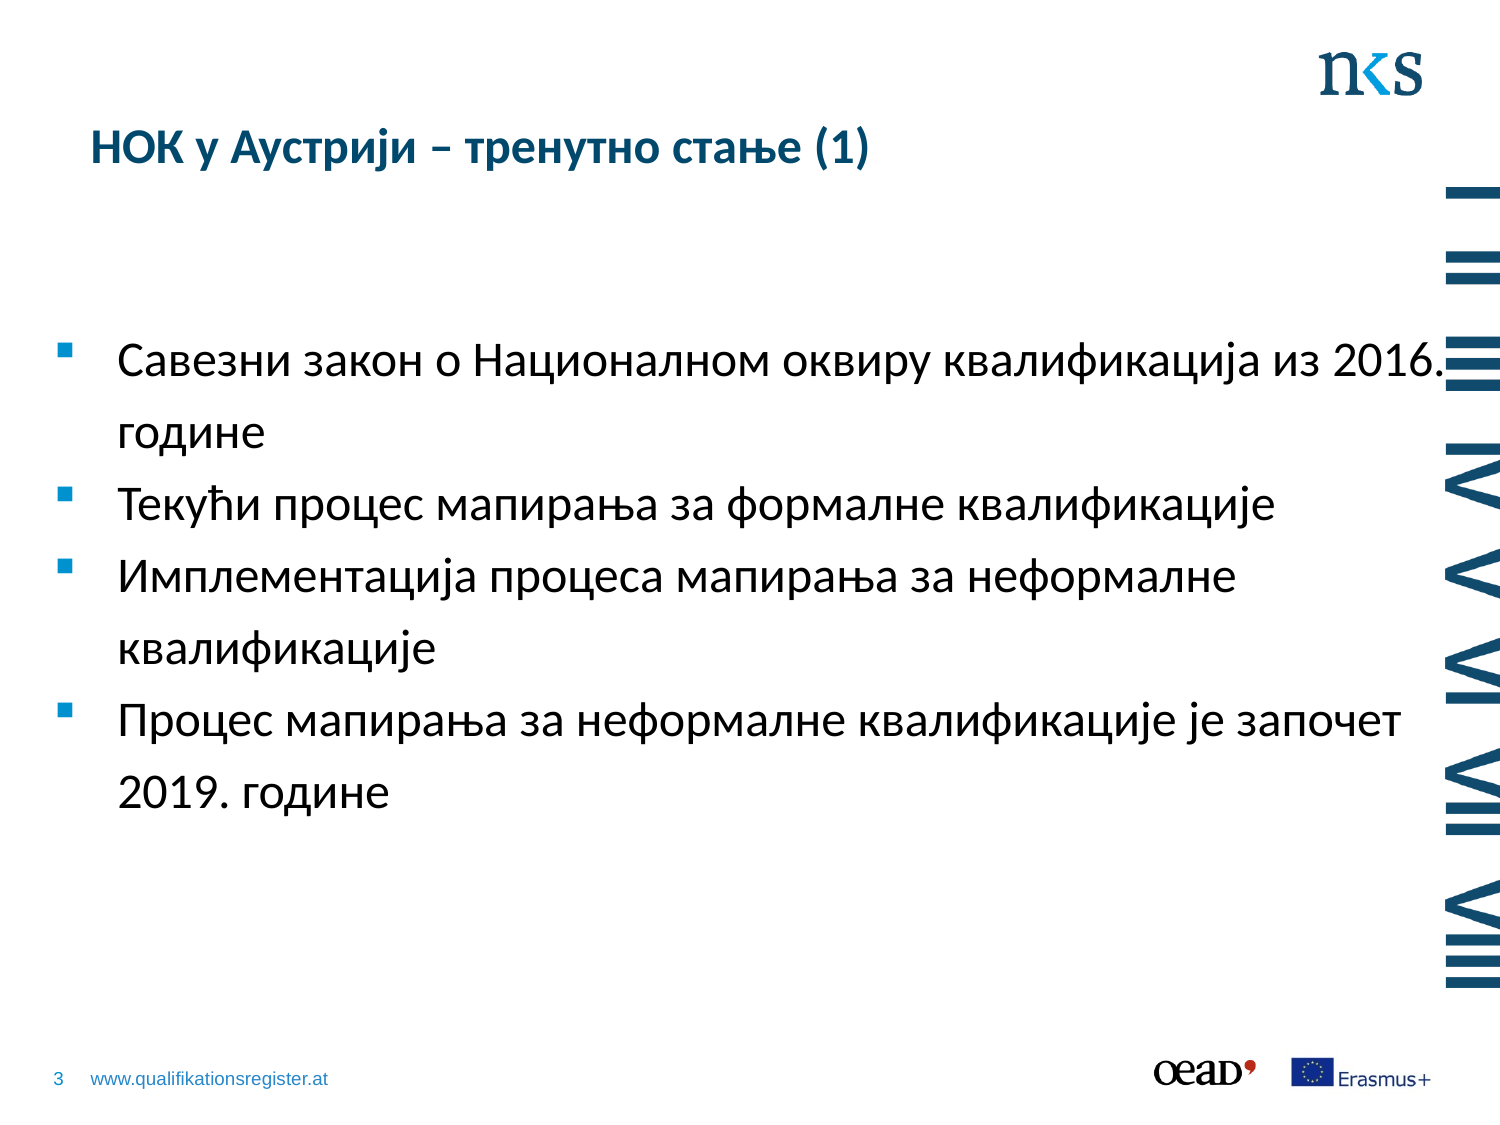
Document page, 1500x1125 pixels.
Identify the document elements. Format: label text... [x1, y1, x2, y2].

list Савезни закон о Националном оквиру квалификација из 2016. године Текући процес мапирања за формалне квалификације Имплементација процеса мапирања за неформалне квалификације Процес мапирања за неформалне квалификације је започет 2019. године [53, 314, 1447, 977]
slide_number 3 [0, 1059, 79, 1089]
picture [1445, 187, 1500, 988]
picture [1151, 1058, 1258, 1086]
picture [1312, 49, 1428, 98]
picture [1283, 1049, 1438, 1094]
title НОК у Аустрији – тренутно стање (1) [90, 107, 1275, 251]
